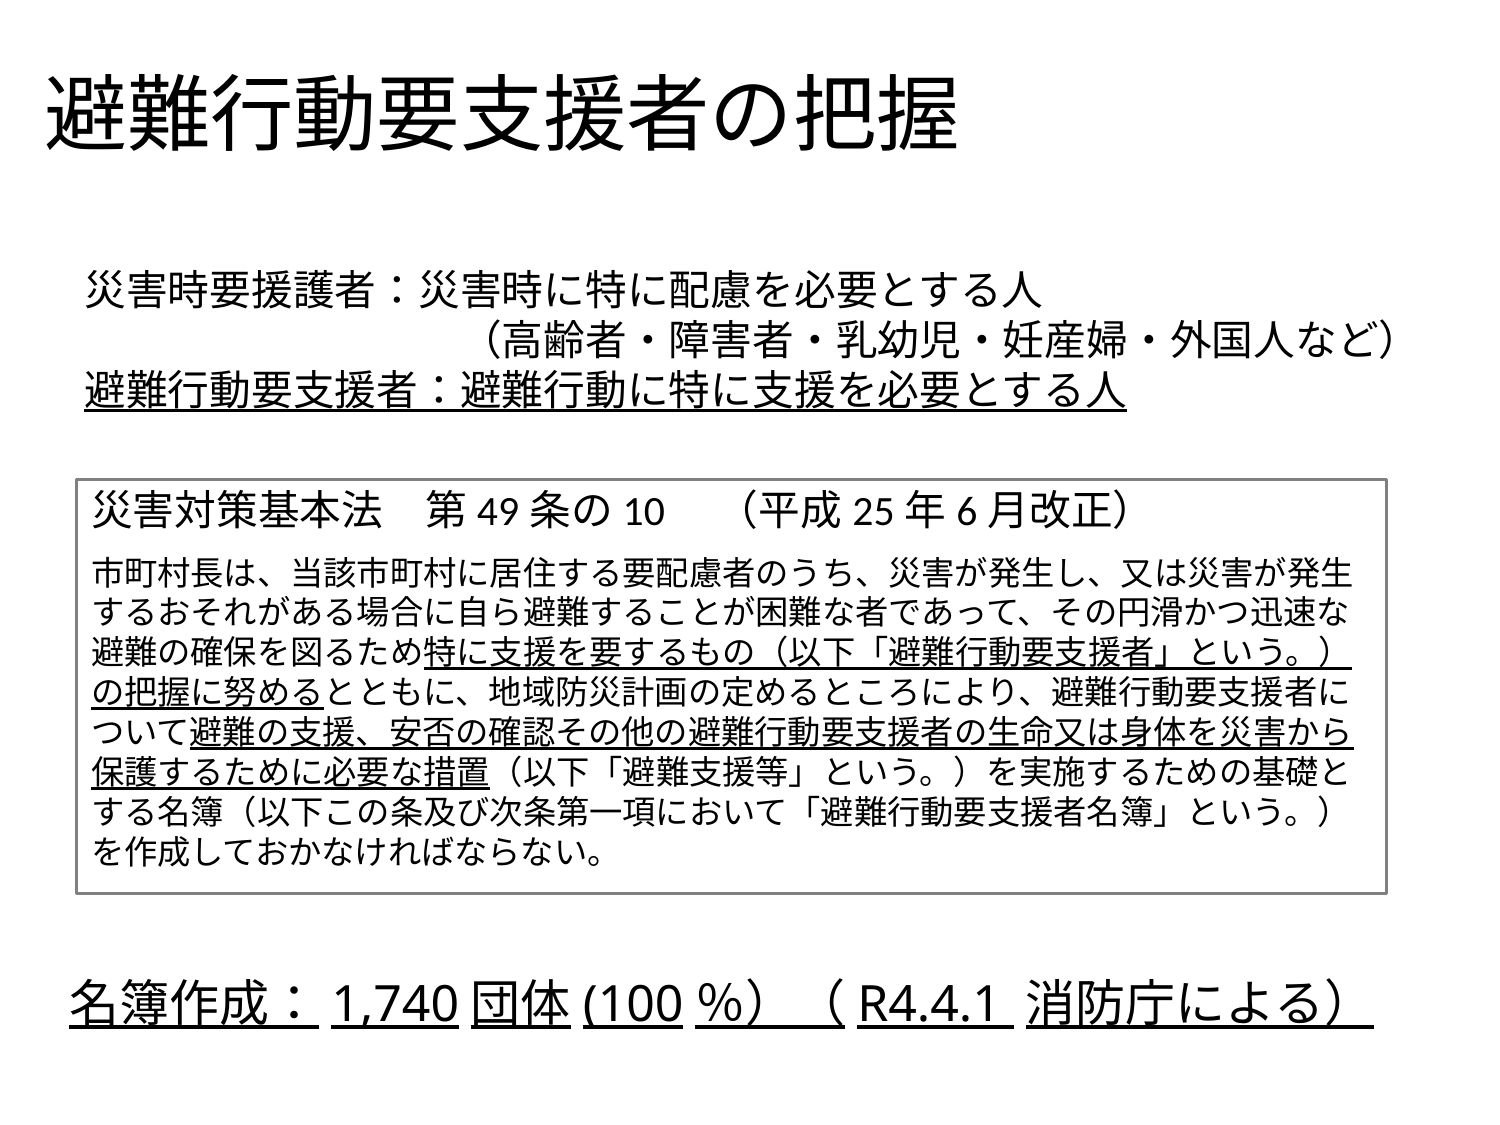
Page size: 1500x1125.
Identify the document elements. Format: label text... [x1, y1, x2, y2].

text_box 名簿作成：1,740団体(100％）（R4.4.1 消防庁による） [54, 964, 1458, 1039]
list 災害対策基本法 第49条の10 （平成25年6月改正） 市町村長は、当該市町村に居住する要配慮者のうち、災害が発生し、又は災害が発生するおそれがある場合に自ら避難することが困難な者であって、その円滑かつ迅速な避難の確保を図るため特に支援を要するもの（以下「避難行動要支援者」という。）の把握に努めるとともに、地域防災計画の定めるところにより、避難行動要支援者について避難の支援、安否の確認その他の避難行動要支援者の生命又は身体を災害から保護するために必要な措置（以下「避難支援等」という。）を実施するための基礎とする名簿（以下この条及び次条第一項において「避難行動要支援者名簿」という。）を作成しておかなければならない。 [76, 479, 1387, 894]
title 避難行動要支援者の把握 [29, 36, 1483, 186]
text_box 災害時要援護者：災害時に特に配慮を必要とする人 （高齢者・障害者・乳幼児・妊産婦・外国人など） 避難行動要支援者：避難行動に特に支援を必要とする人 [69, 256, 1443, 422]
